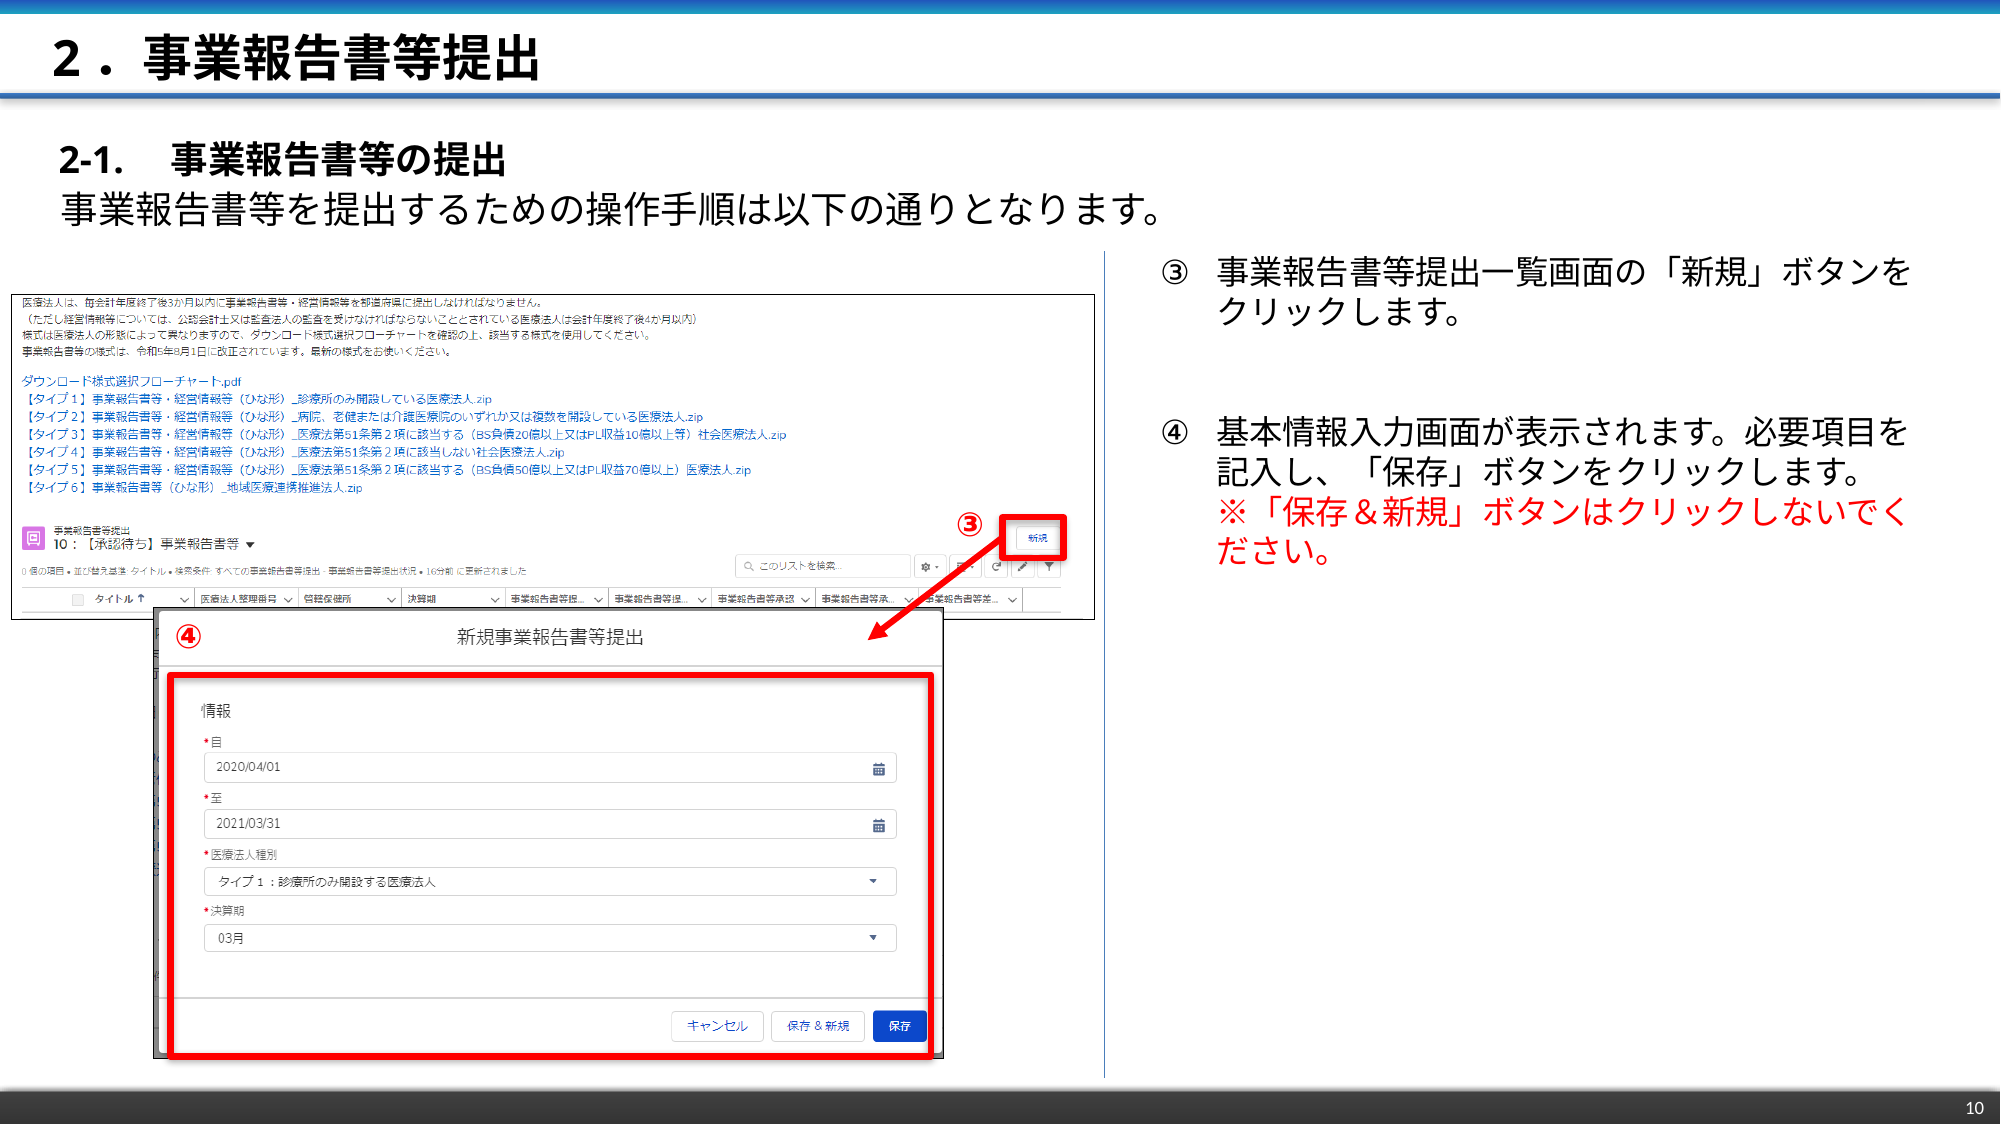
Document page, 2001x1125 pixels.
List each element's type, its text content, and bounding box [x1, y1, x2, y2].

text_box 事業報告書等提出一覧画面の「新規」ボタンをクリックします。 基本情報入力画面が表示されます。必要項目を記入し、「保存」ボタンをクリックします。 ※「保存＆新規」ボタンはクリックしないでください。 [1145, 243, 1955, 578]
picture [0, 0, 2000, 14]
text_box 2-1. 事業報告書等の提出 [43, 128, 523, 189]
title 2．事業報告書等提出 [36, 18, 1235, 91]
text_box 事業報告書等を提出するための操作手順は以下の通りとなります。 [45, 178, 1817, 239]
picture [11, 294, 1096, 1060]
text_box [867, 537, 1003, 641]
picture [0, 1078, 2000, 1124]
